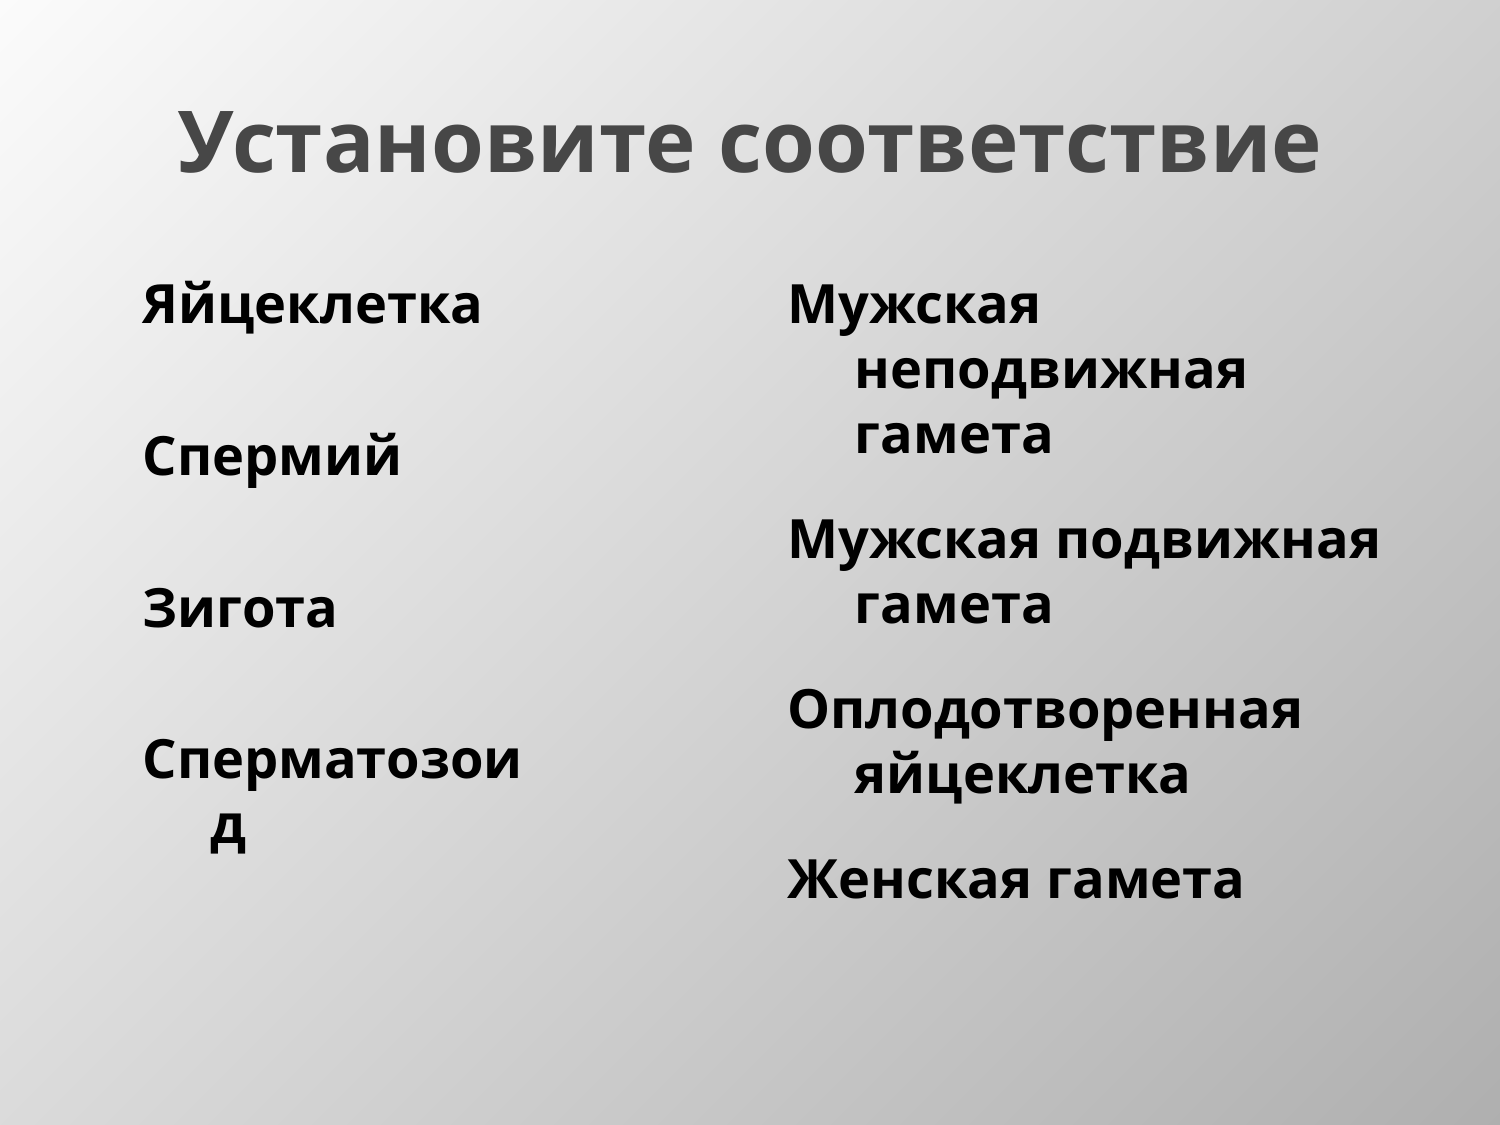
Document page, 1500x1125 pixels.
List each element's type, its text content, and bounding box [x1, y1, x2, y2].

list Мужская неподвижная гамета Мужская подвижная гамета Оплодотворенная яйцеклетка Женская гамета [750, 262, 1407, 1005]
title Установите соответствие [75, 45, 1425, 233]
list Яйцеклетка Спермий Зигота Сперматозоид [105, 262, 563, 1005]
